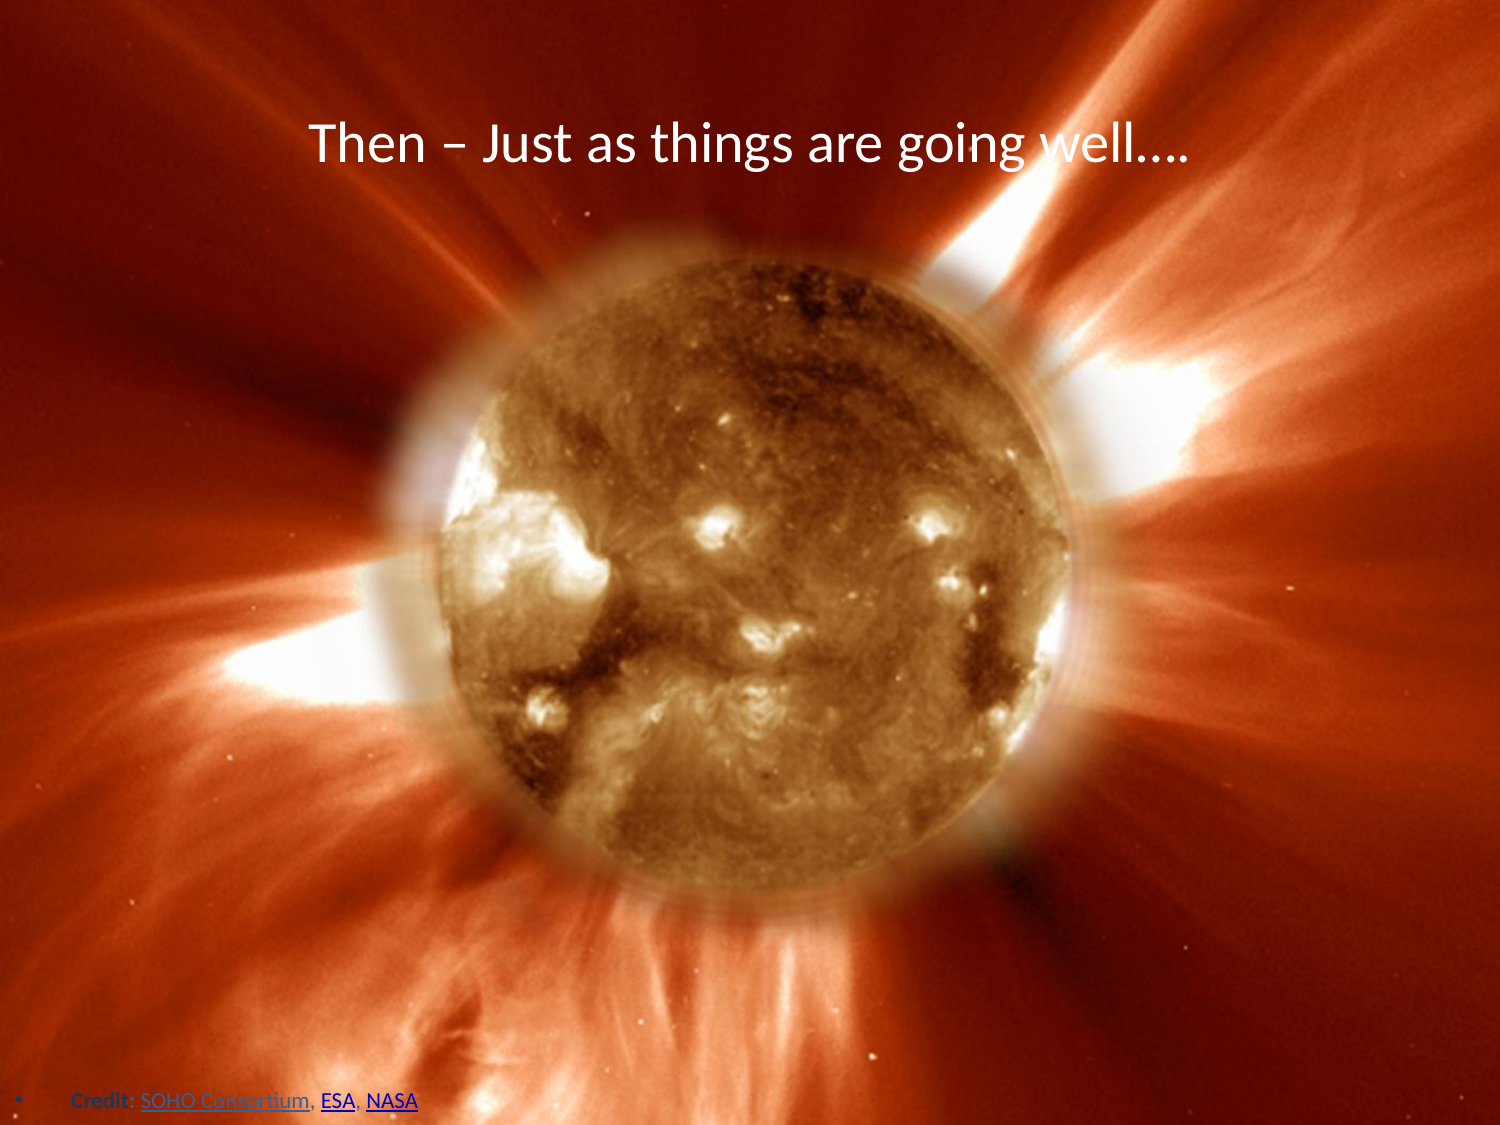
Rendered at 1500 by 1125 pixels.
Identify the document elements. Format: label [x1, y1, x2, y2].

list [0, 0, 1500, 1125]
